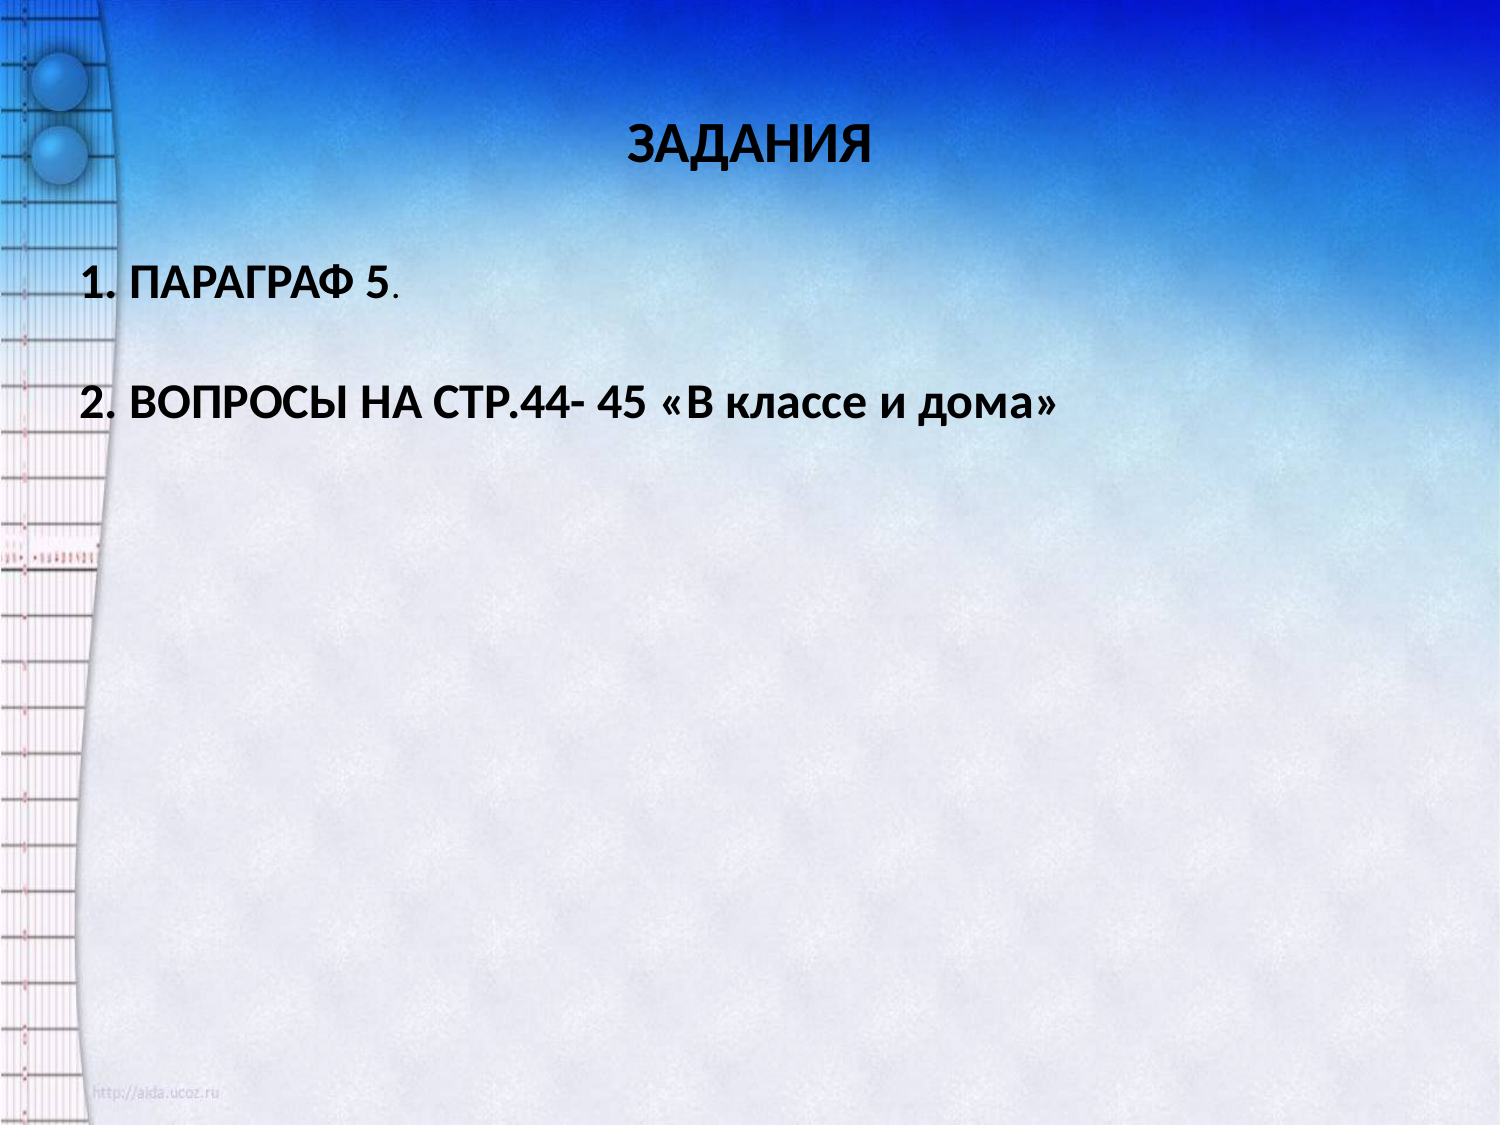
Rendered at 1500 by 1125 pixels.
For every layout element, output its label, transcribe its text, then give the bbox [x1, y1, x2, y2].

title ЗАДАНИЯ [75, 45, 1425, 233]
picture [0, 0, 1500, 1125]
text_box 1. ПАРАГРАФ 5. 2. ВОПРОСЫ НА СТР.44- 45 «В классе и дома» [64, 241, 1365, 436]
